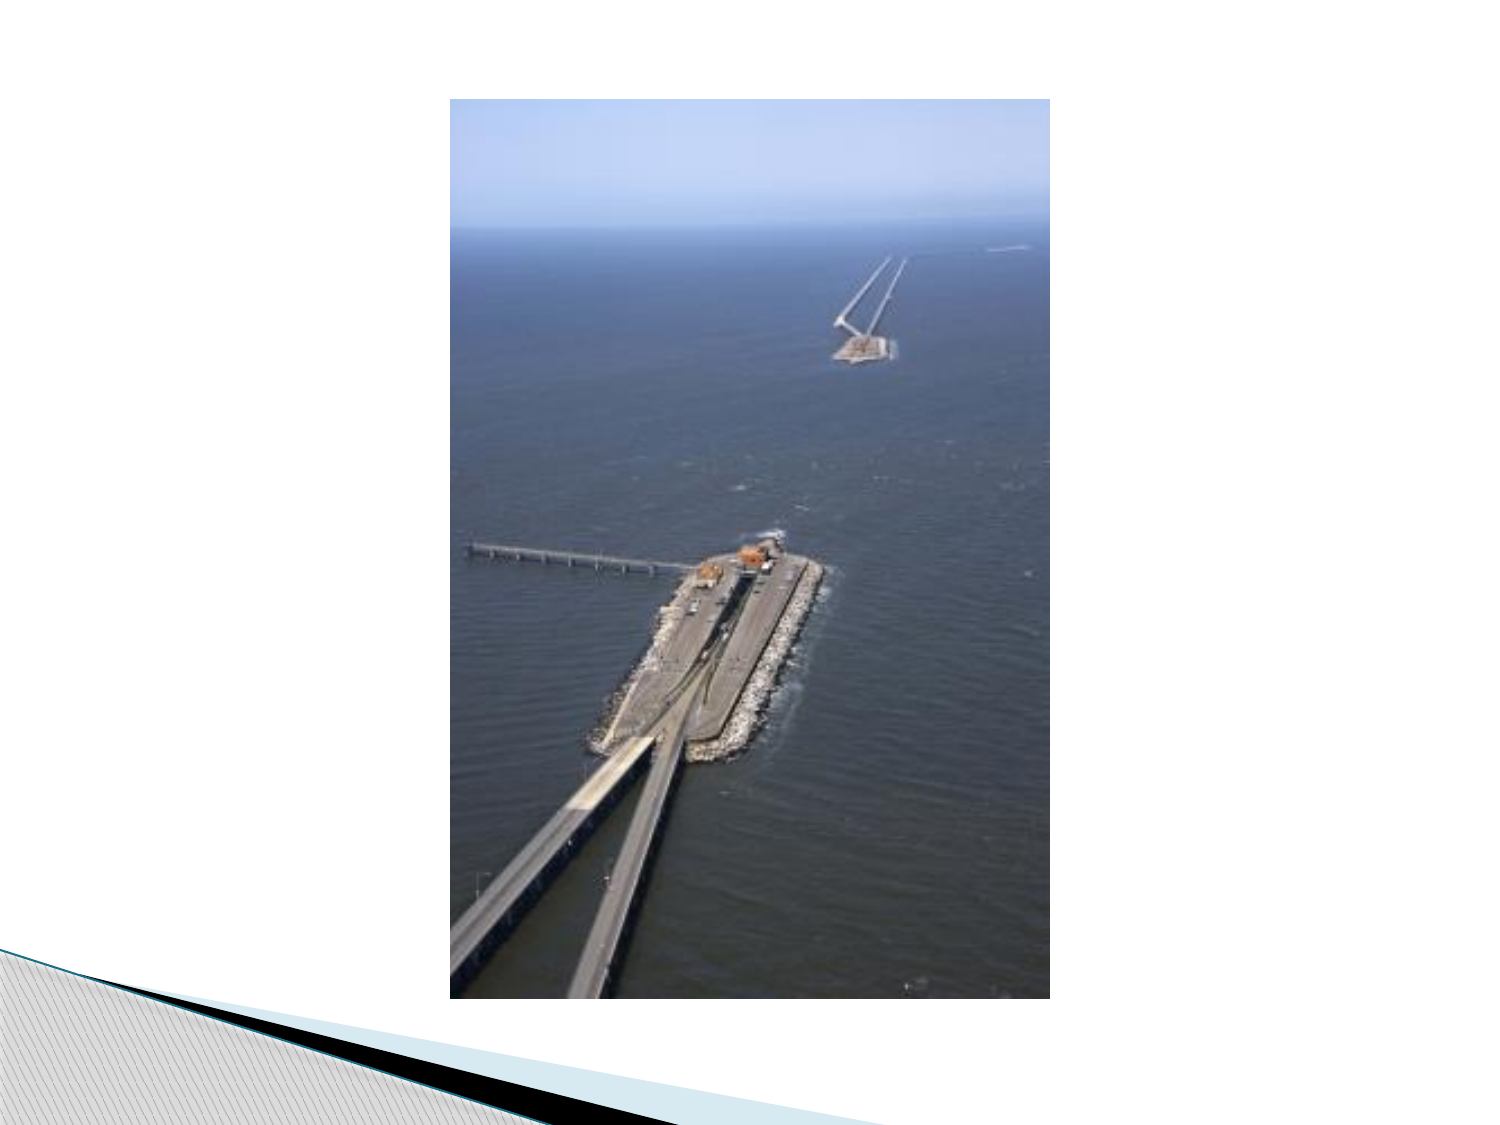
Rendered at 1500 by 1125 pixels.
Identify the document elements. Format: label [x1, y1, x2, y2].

picture [449, 99, 1050, 999]
